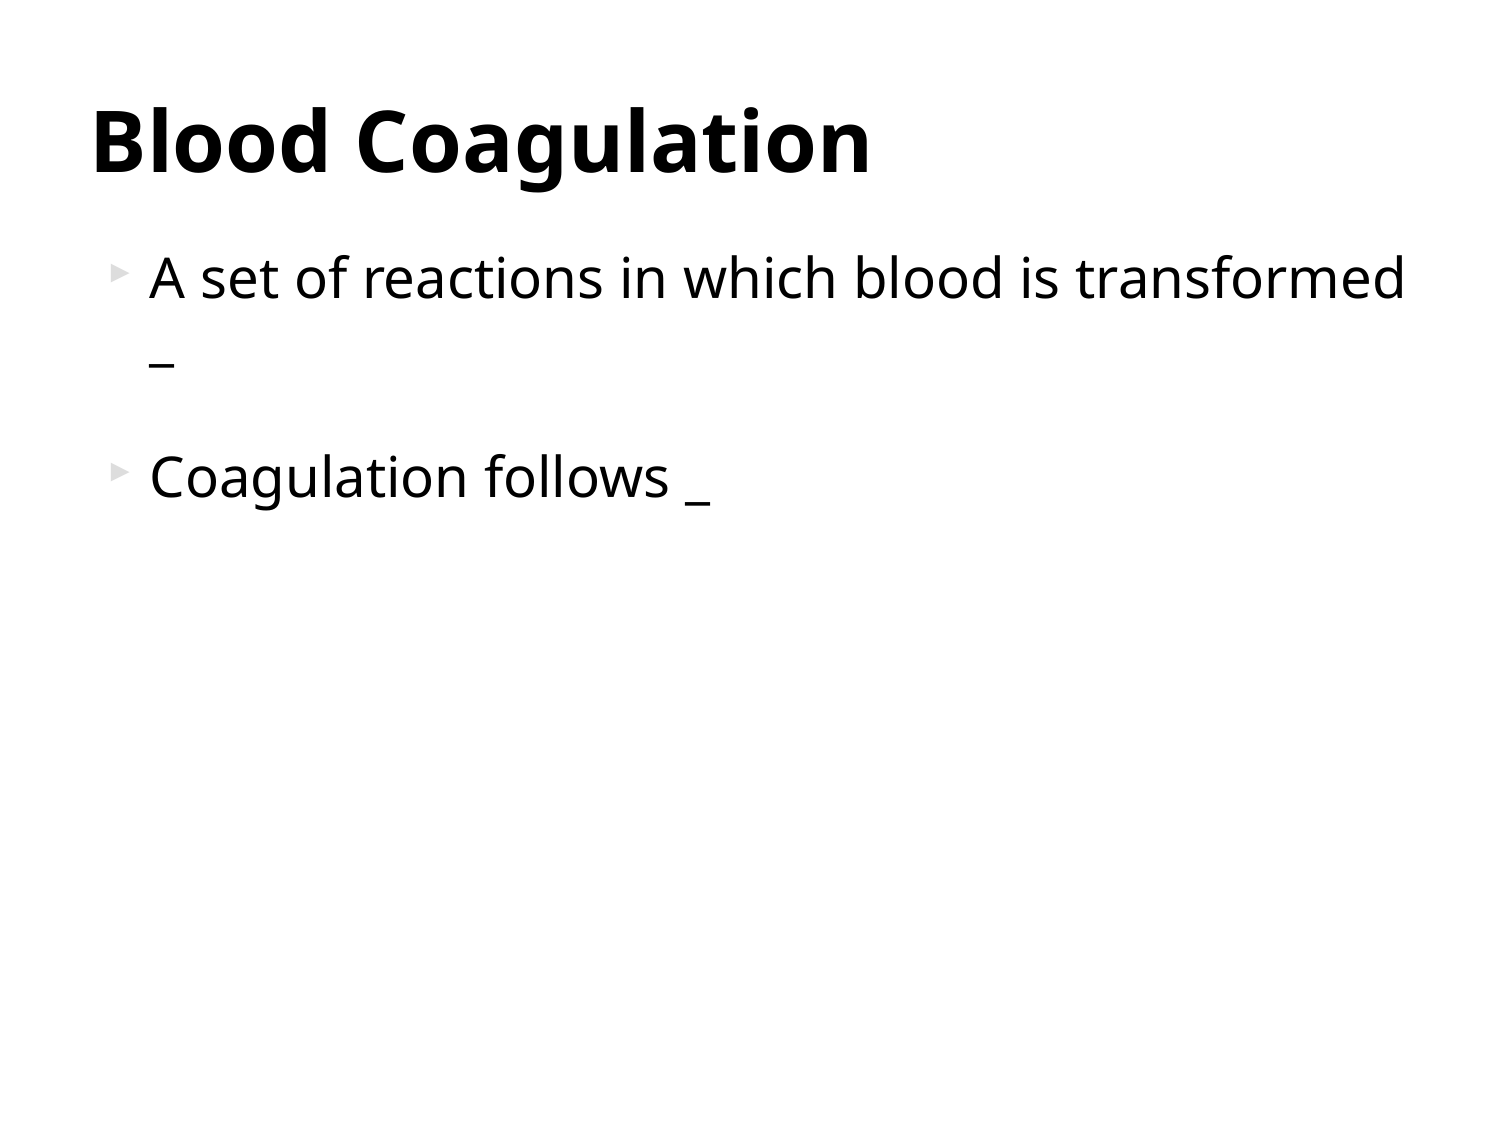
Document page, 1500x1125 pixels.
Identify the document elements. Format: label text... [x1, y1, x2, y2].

list A set of reactions in which blood is transformed _ Coagulation follows _ [75, 243, 1425, 986]
title Blood Coagulation [75, 45, 1425, 233]
